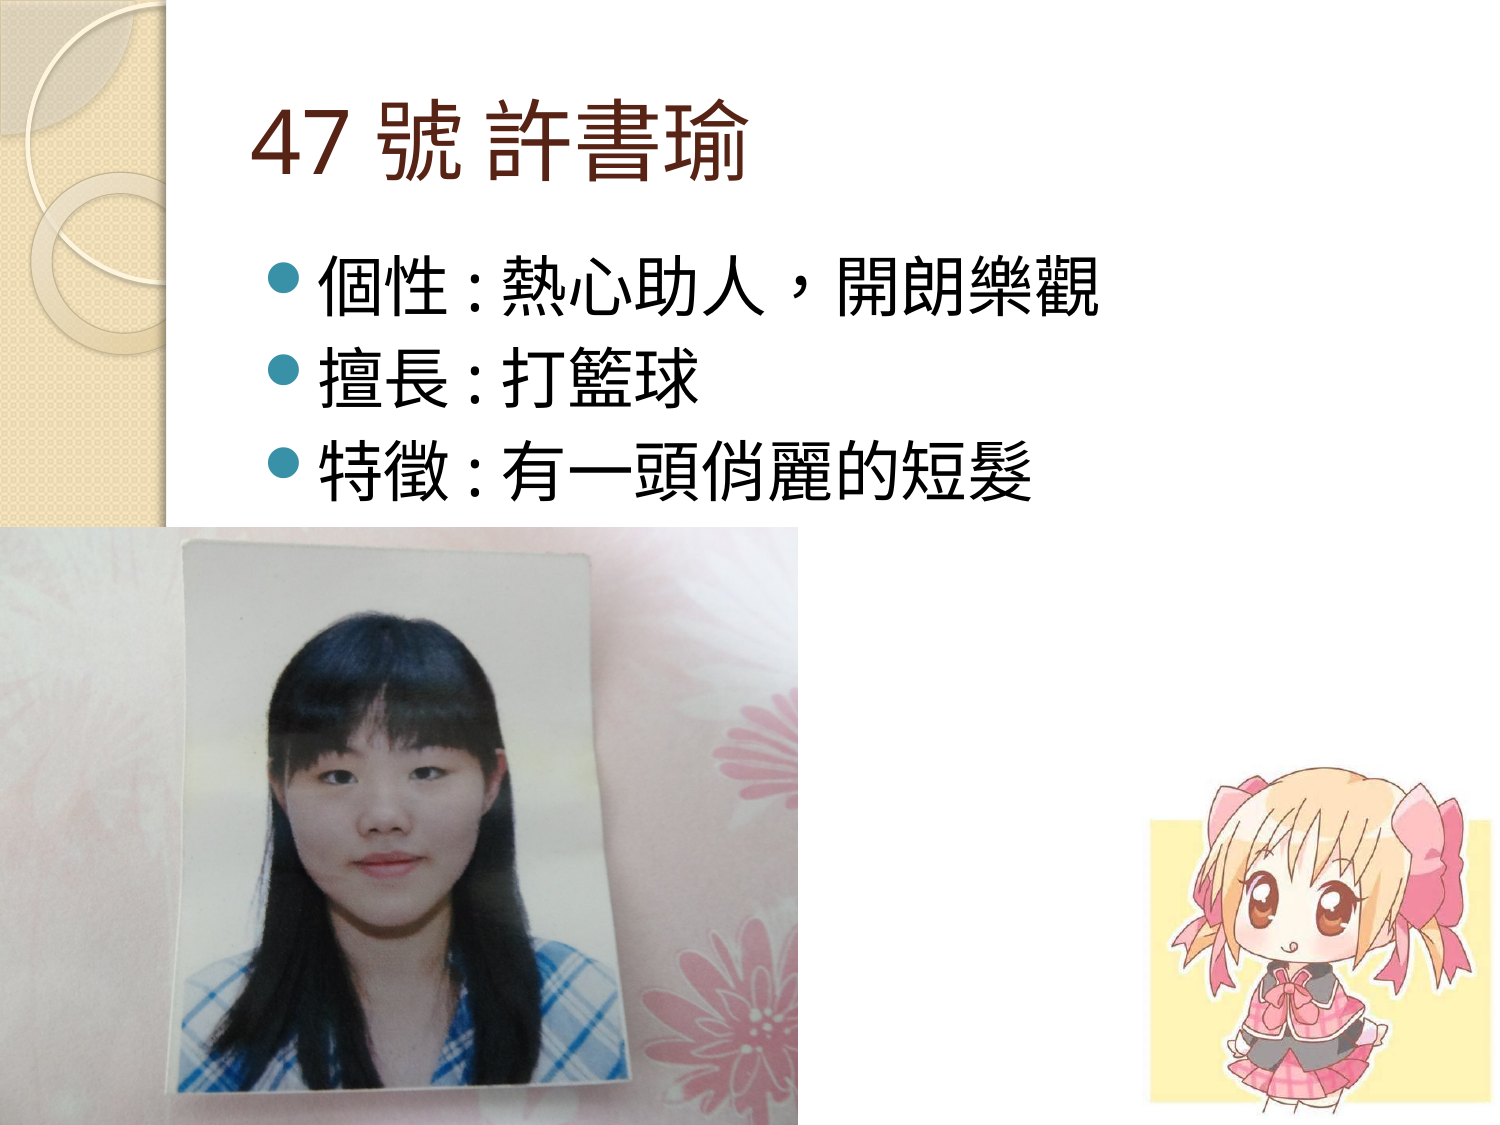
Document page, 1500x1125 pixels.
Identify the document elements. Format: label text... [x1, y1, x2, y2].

list 個性:熱心助人，開朗樂觀 擅長:打籃球 特徵:有一頭俏麗的短髮 [235, 237, 1466, 1025]
picture [0, 526, 798, 1125]
title 47號 許書瑜 [235, 45, 1466, 233]
picture [1142, 752, 1500, 1125]
